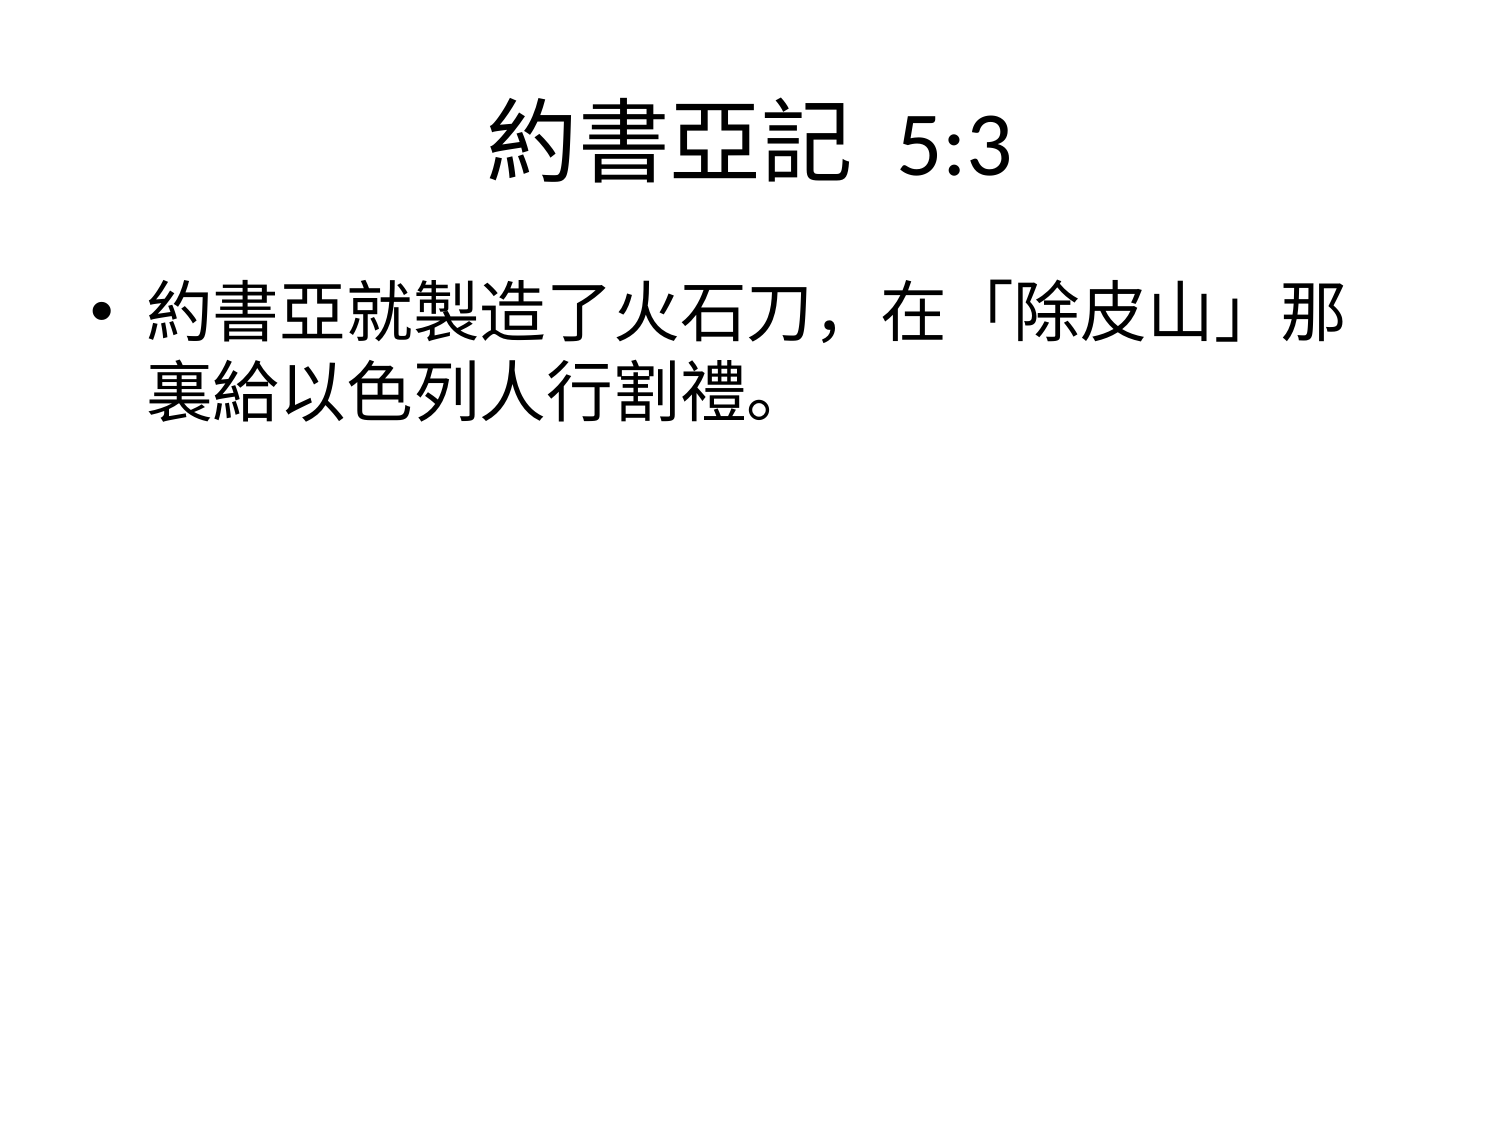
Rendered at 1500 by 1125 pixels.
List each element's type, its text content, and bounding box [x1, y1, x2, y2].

list 約書亞就製造了火石刀，在「除皮山」那裏給以色列人行割禮。 [75, 262, 1425, 1005]
title 約書亞記‬ ‭5:3 [75, 45, 1425, 233]
